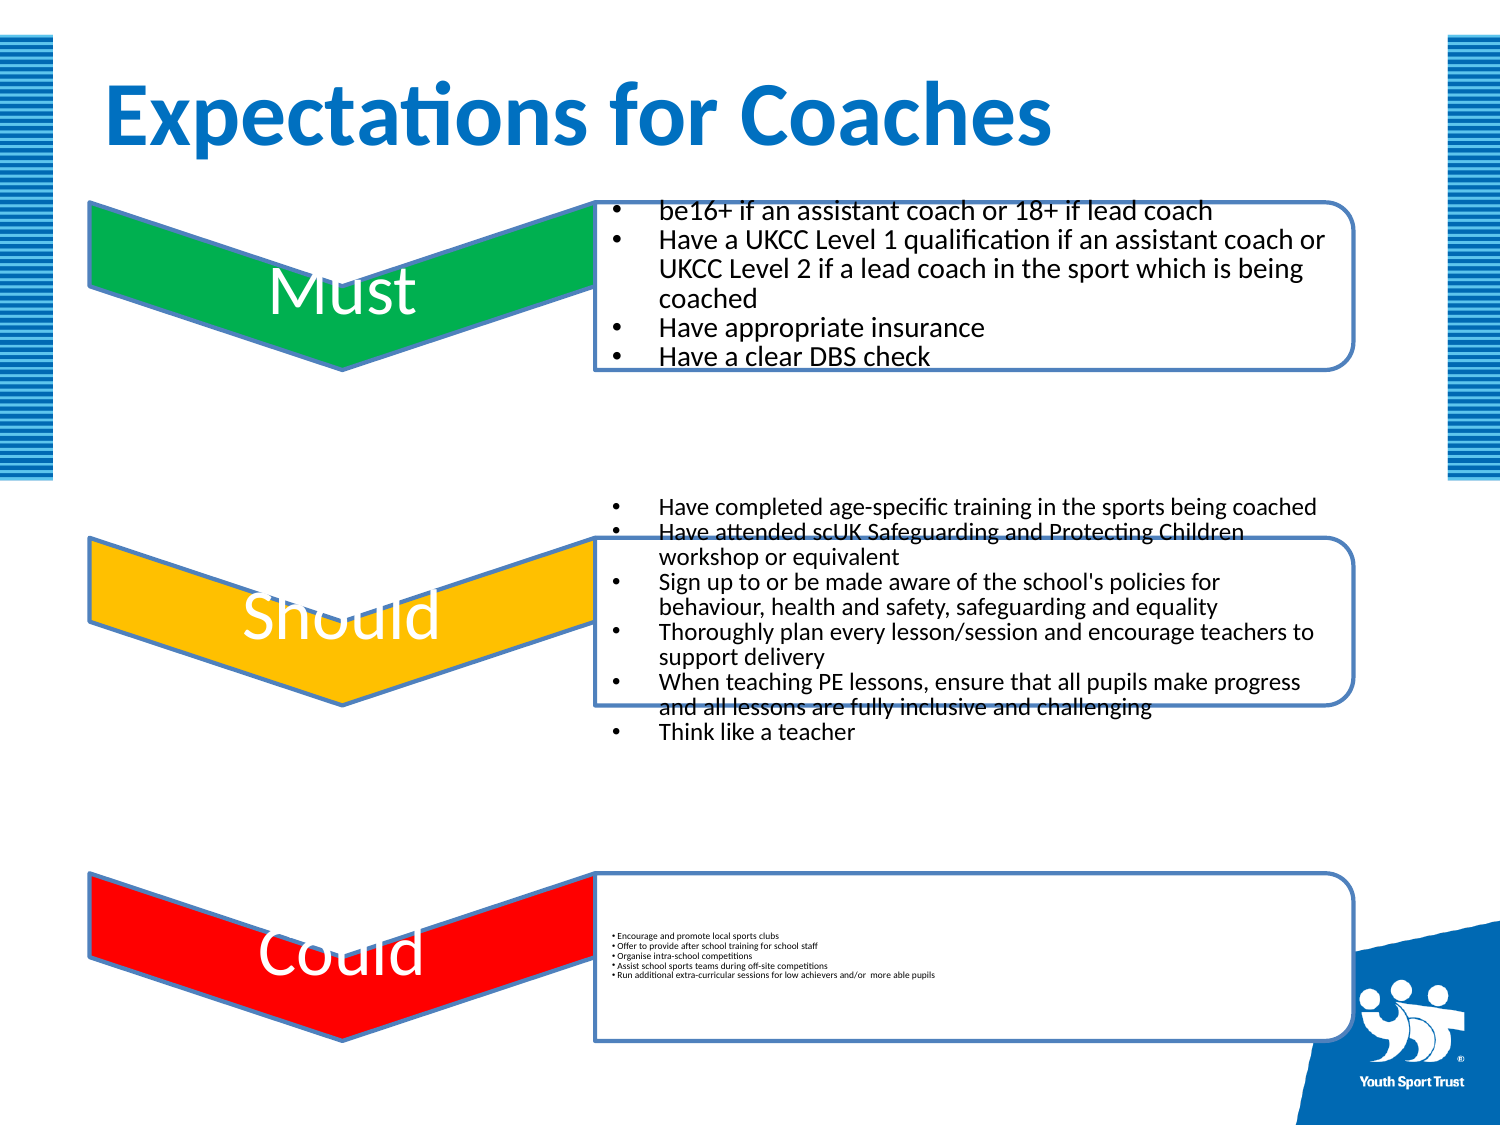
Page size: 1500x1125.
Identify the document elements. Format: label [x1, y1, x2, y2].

picture [0, 0, 1500, 1125]
text_box [89, 202, 1354, 1042]
